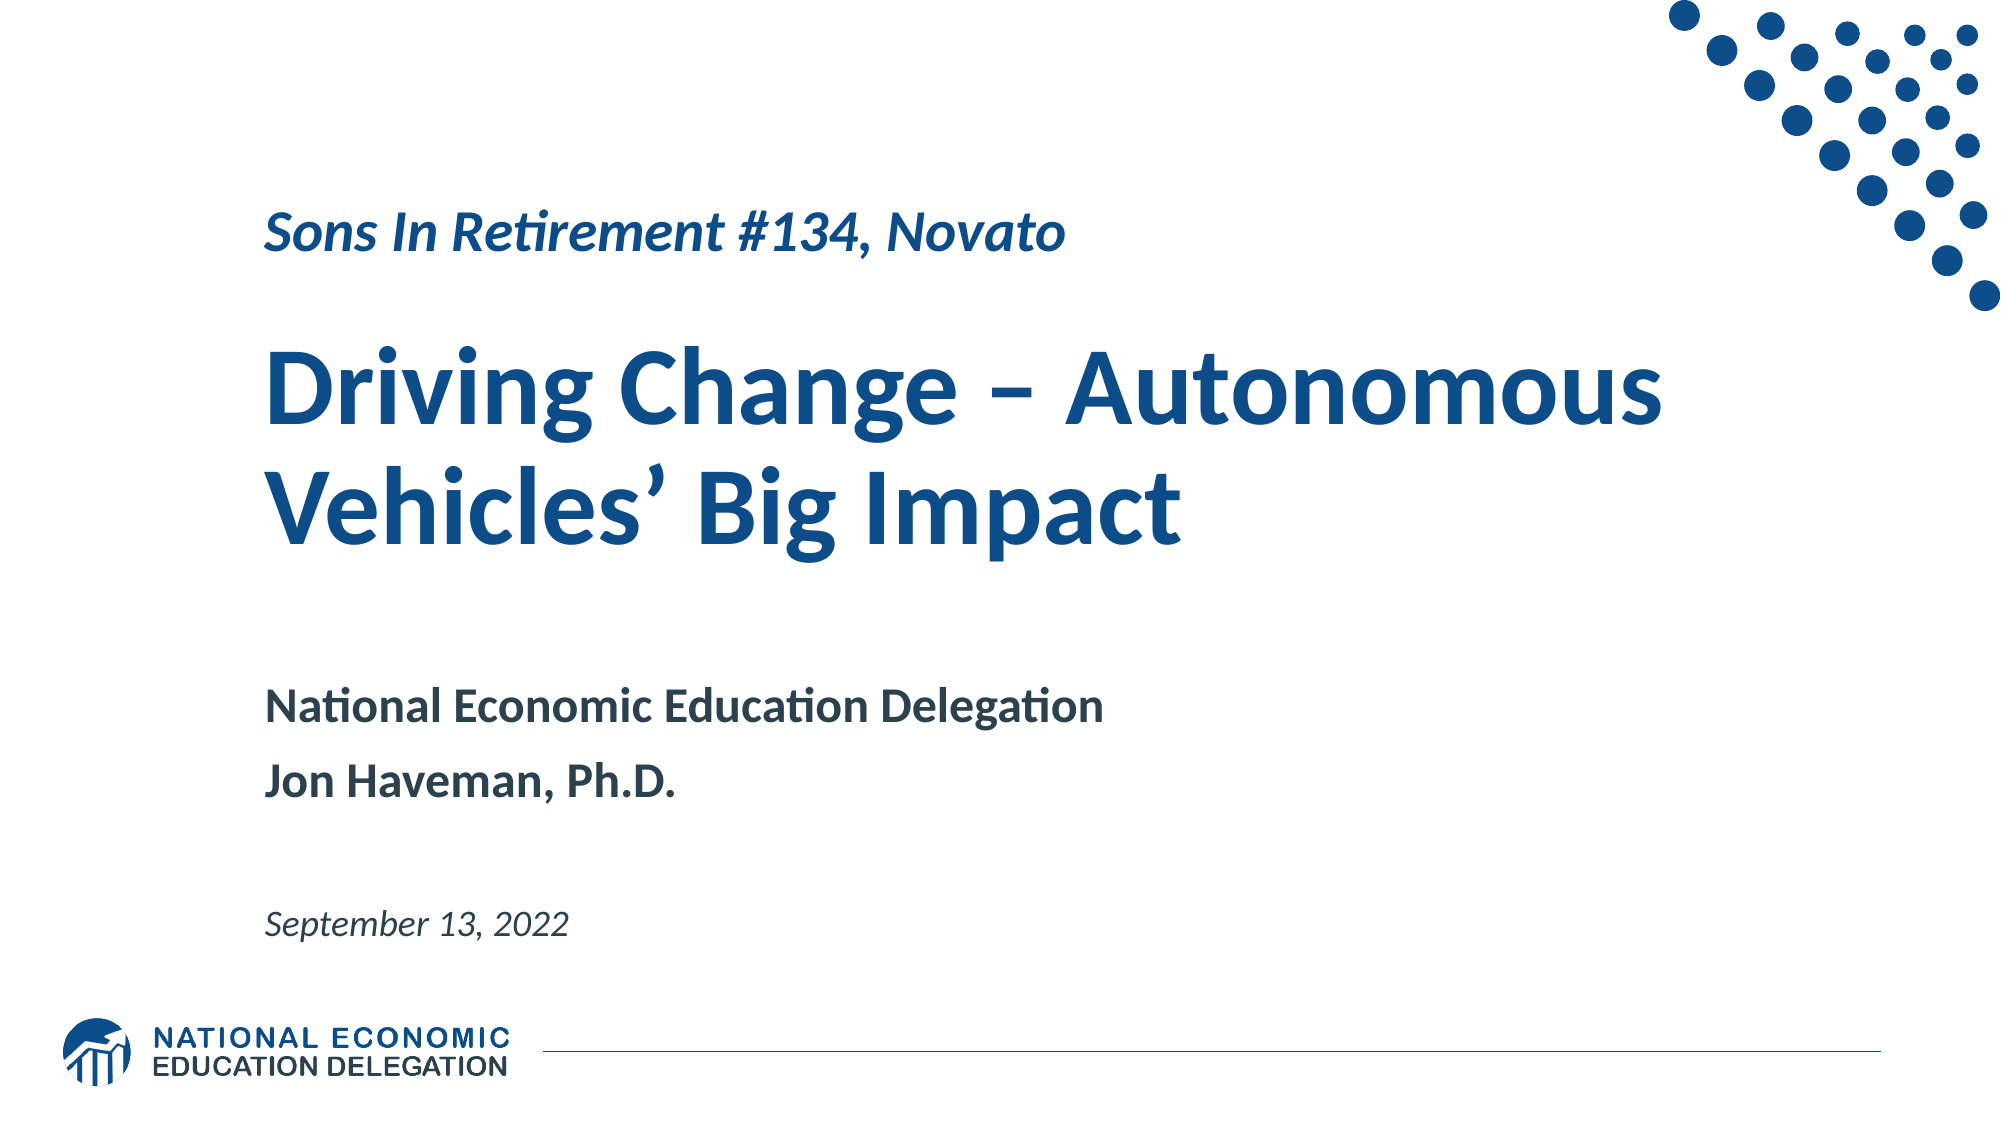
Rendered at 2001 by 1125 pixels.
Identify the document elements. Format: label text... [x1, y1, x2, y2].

picture [55, 1013, 520, 1091]
title Sons In Retirement #134, Novato Driving Change – Autonomous Vehicles’ Big Impact [249, 184, 1750, 576]
subtitle National Economic Education Delegation Jon Haveman, Ph.D. September 13, 2022 [249, 590, 1750, 944]
